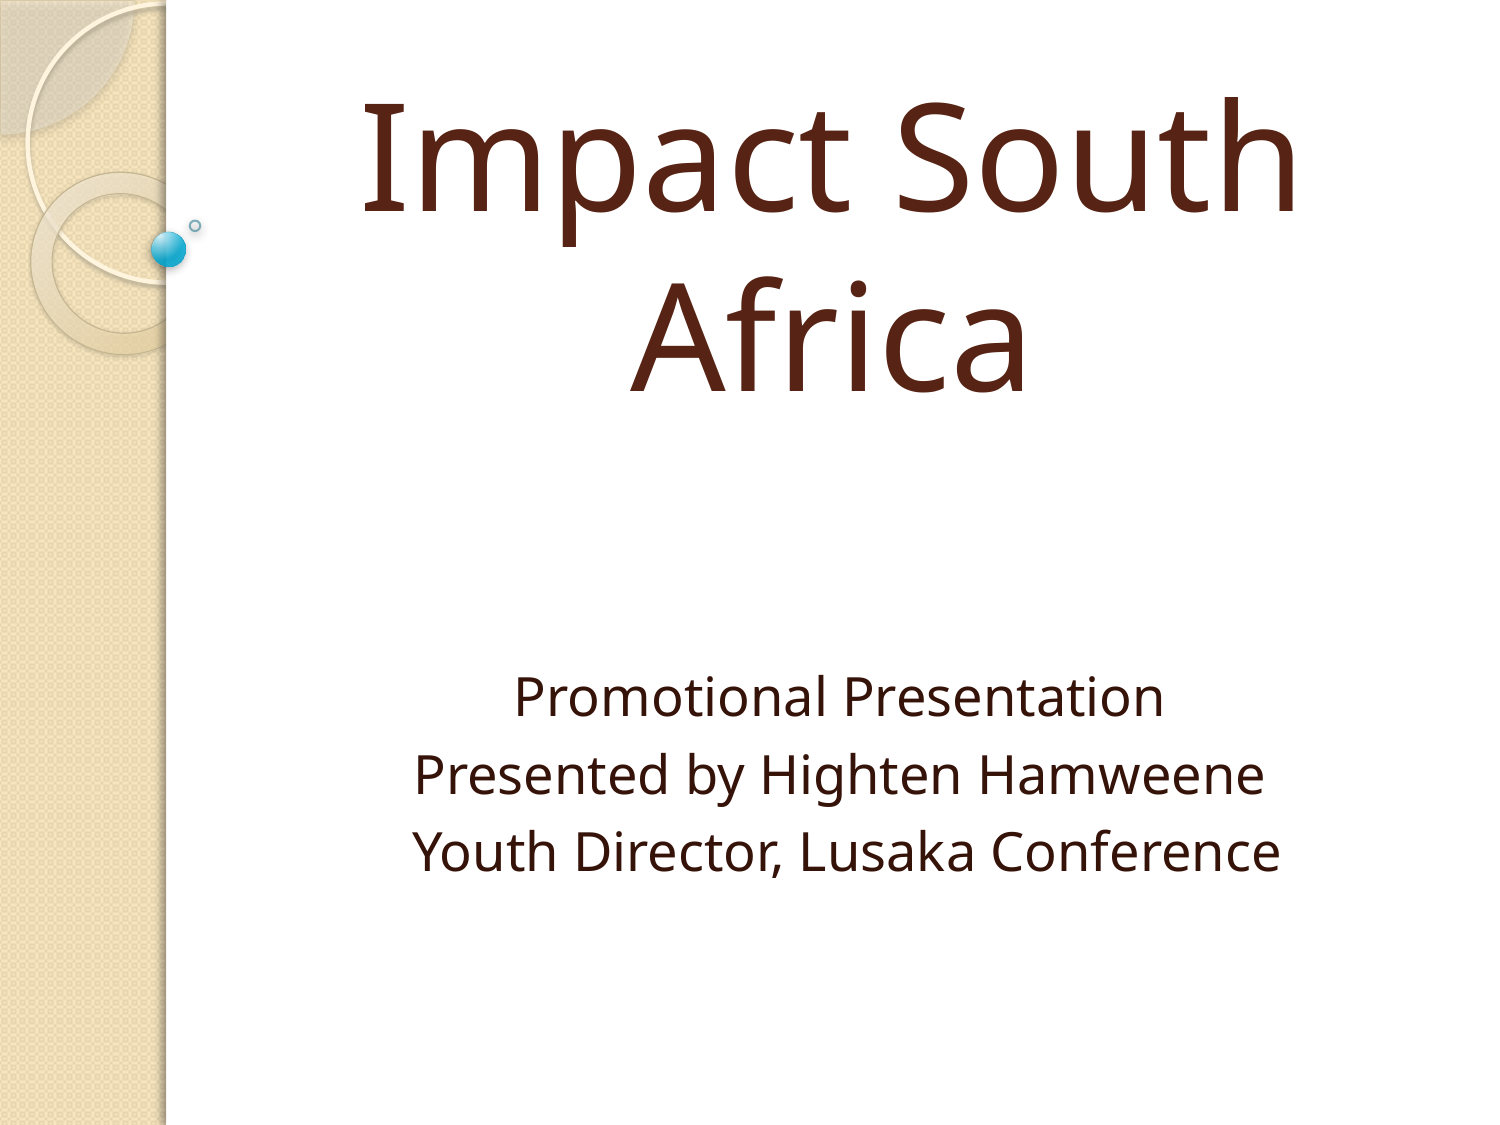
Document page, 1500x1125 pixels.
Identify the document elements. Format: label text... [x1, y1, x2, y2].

title Impact South Africa [225, 187, 1440, 429]
subtitle Promotional Presentation Presented by Highten Hamweene Youth Director, Lusaka Conference [237, 662, 1453, 950]
